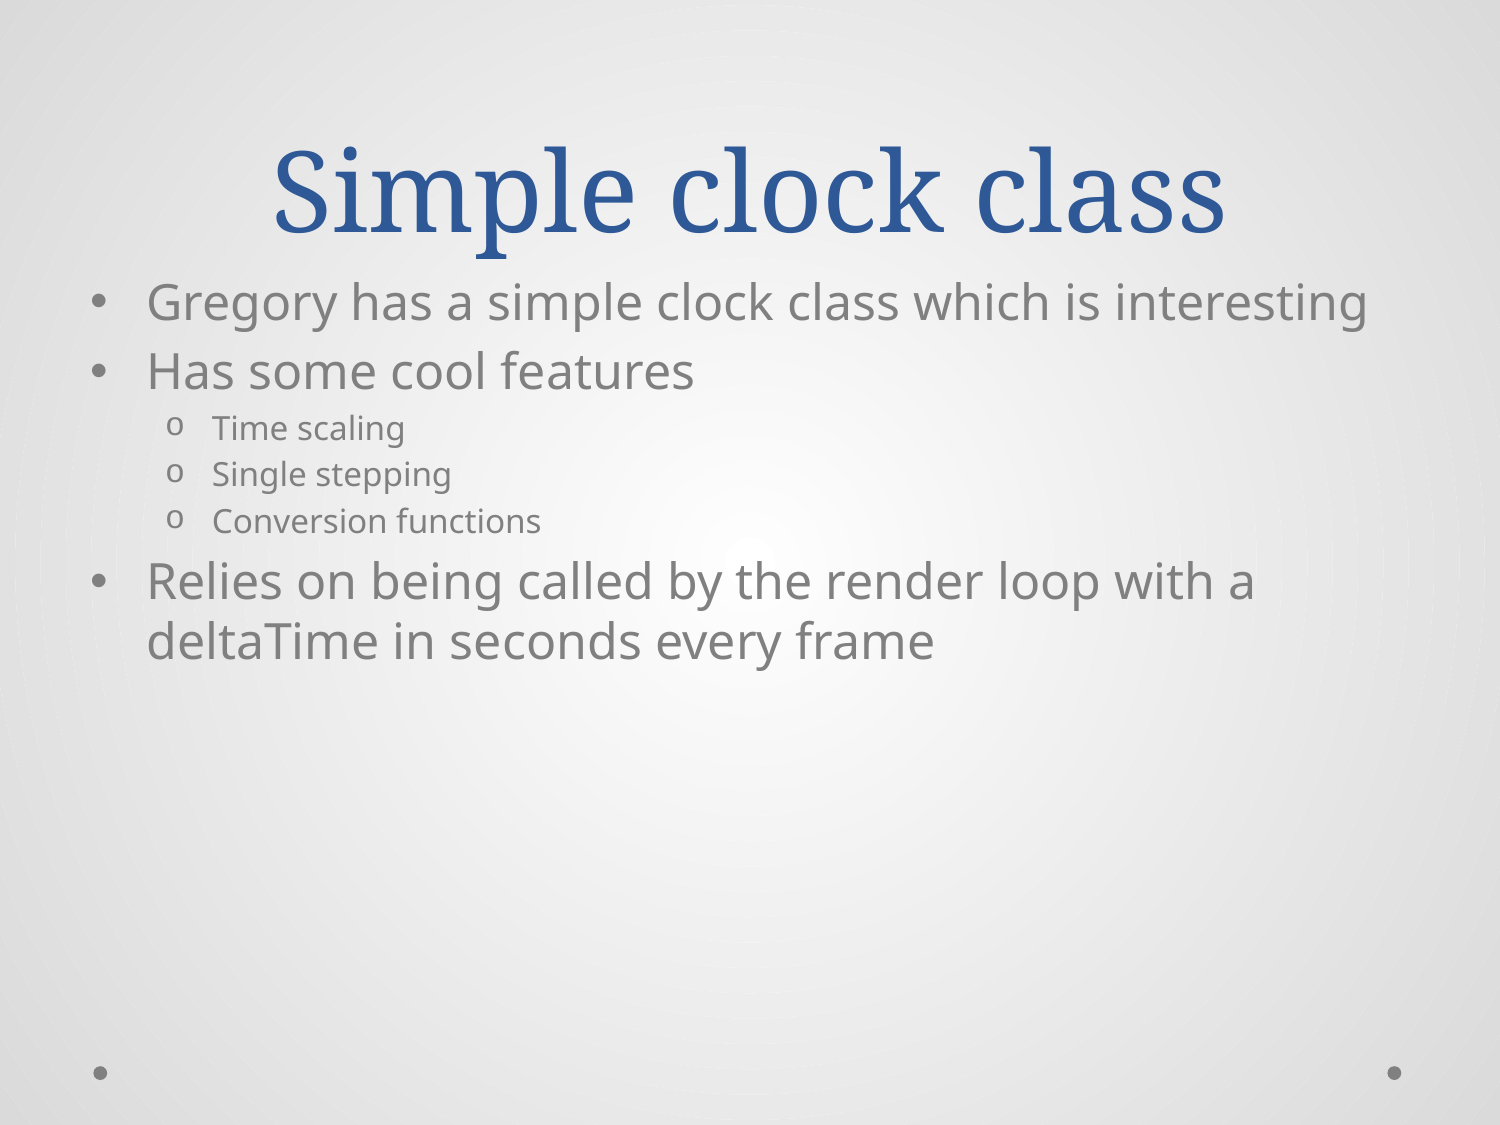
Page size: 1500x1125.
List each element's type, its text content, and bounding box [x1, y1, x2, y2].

title Simple clock class [75, 0, 1425, 262]
list Gregory has a simple clock class which is interesting Has some cool features Time scaling Single stepping Conversion functions Relies on being called by the render loop with a deltaTime in seconds every frame [75, 262, 1425, 1005]
